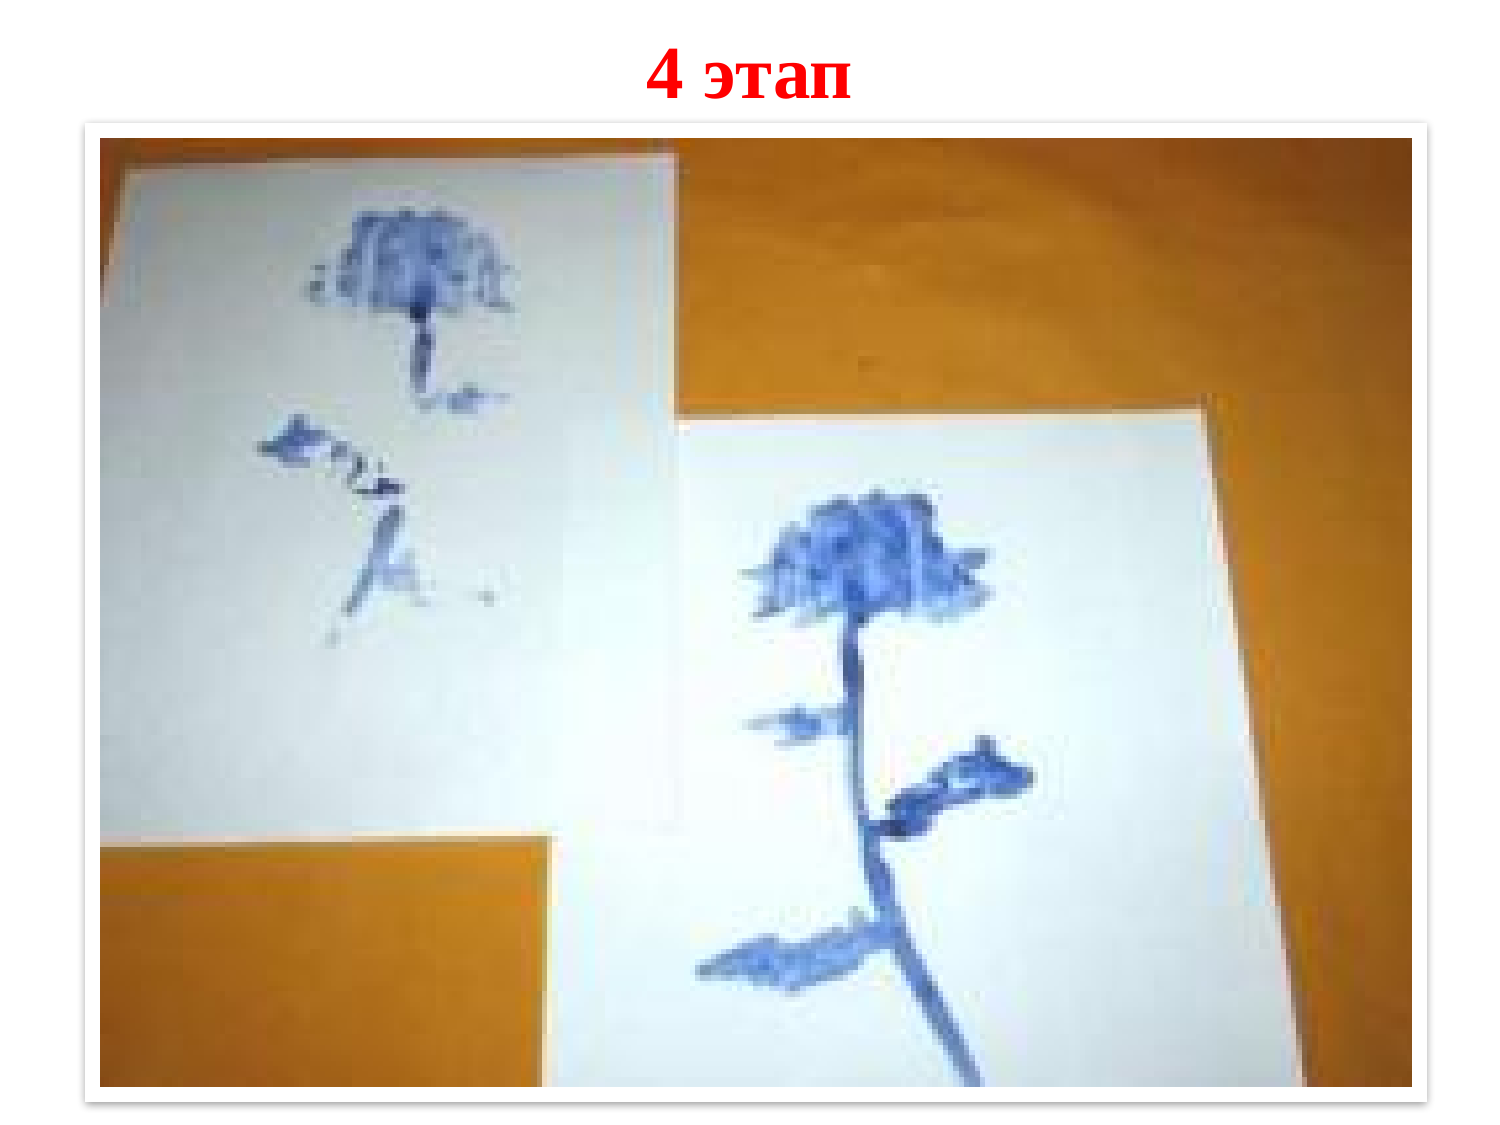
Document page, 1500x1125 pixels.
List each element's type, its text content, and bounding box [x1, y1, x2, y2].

title 4 этап [75, 0, 1425, 138]
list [99, 137, 1413, 1088]
